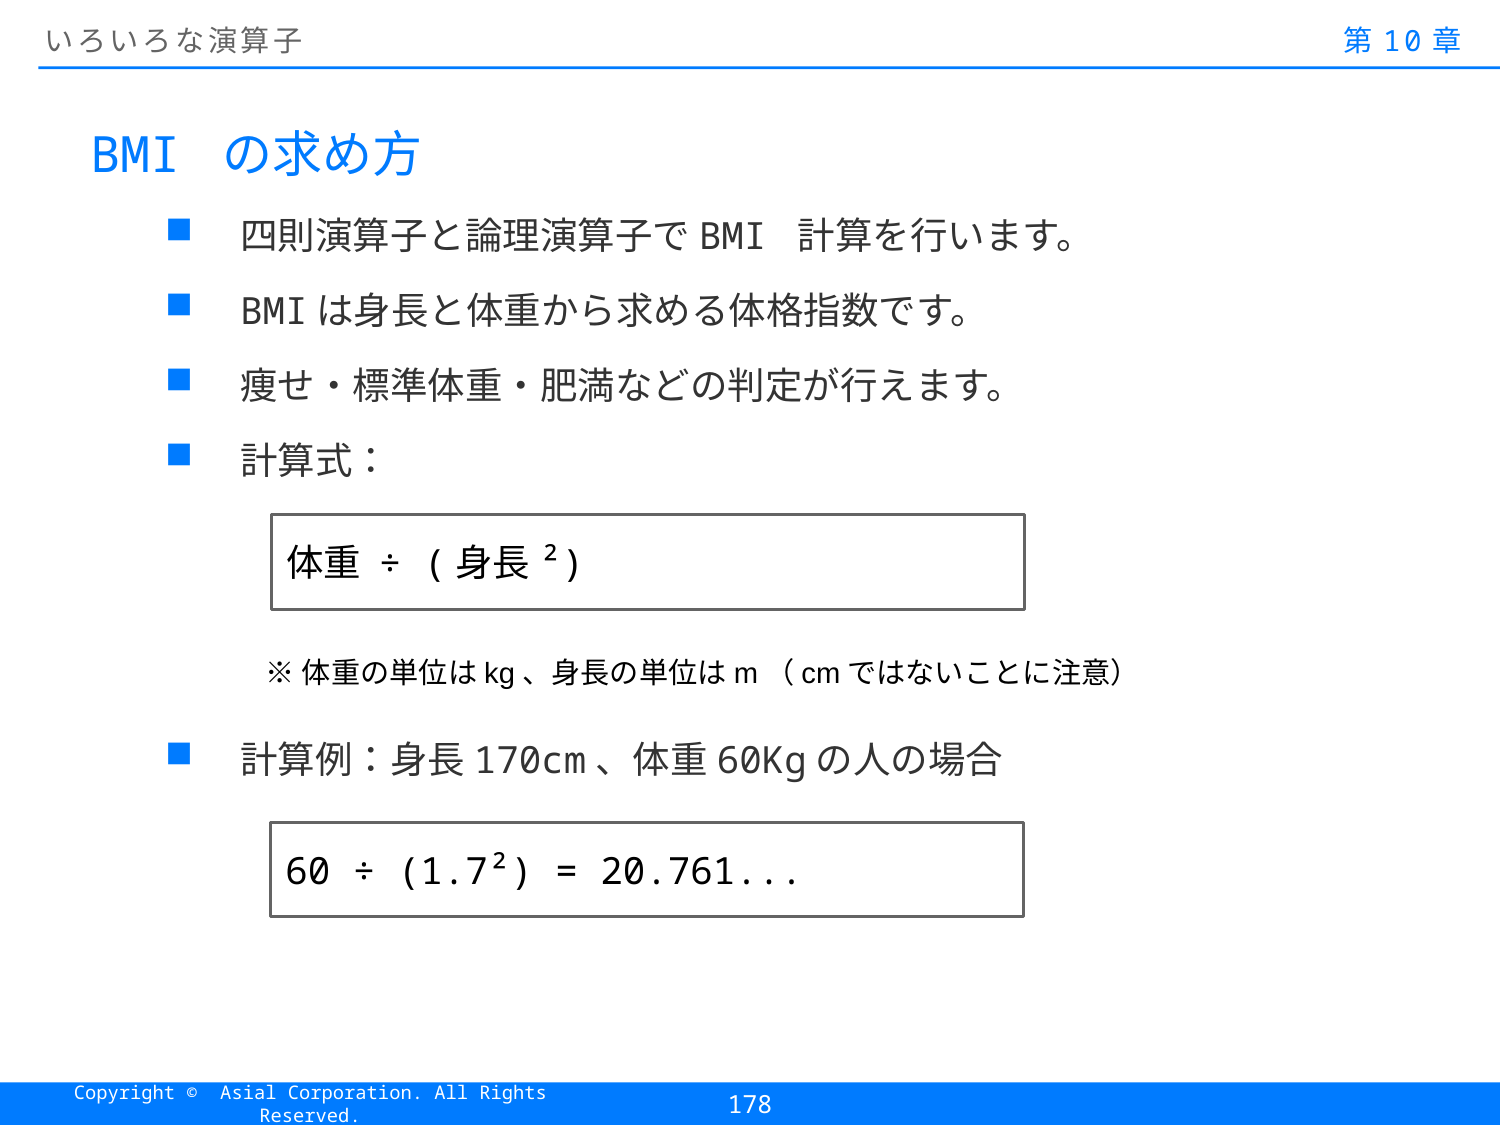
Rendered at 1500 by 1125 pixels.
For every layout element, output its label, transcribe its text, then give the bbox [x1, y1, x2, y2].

text_box 60 ÷ (1.7²) = 20.761... [268, 820, 1026, 919]
list BMI の求め方 四則演算子と論理演算子でBMI 計算を行います。 BMIは身長と体重から求める体格指数です。 痩せ・標準体重・肥満などの判定が行えます。 計算式： 計算例：身長170cm、体重60Kgの人の場合 [75, 84, 1425, 988]
title いろいろな演算子 [29, 7, 702, 72]
text_box 体重 ÷ (身長²) [269, 513, 1026, 611]
slide_number 178 [581, 1075, 919, 1125]
list 第10章 [702, 7, 1477, 72]
text_box ※体重の単位はkg、身長の単位はm（cmではないことに注意） [250, 646, 1155, 697]
